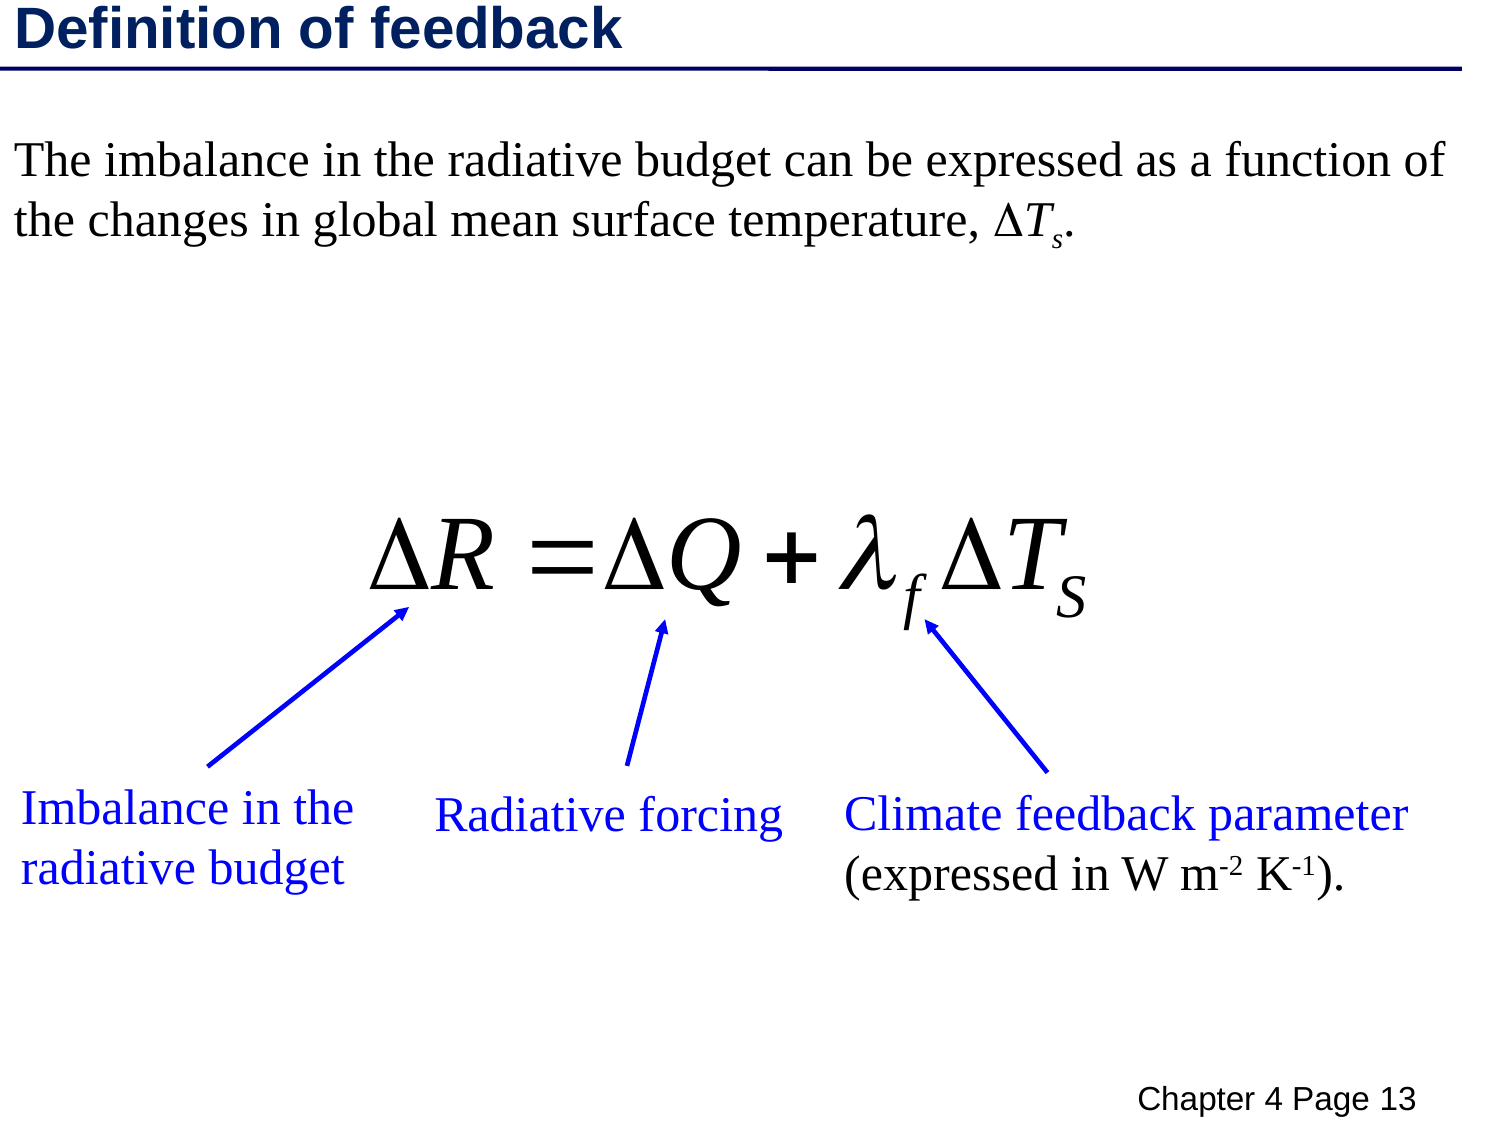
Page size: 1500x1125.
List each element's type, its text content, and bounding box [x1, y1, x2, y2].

text_box The imbalance in the radiative budget can be expressed as a function of the changes in global mean surface temperature, DTs. [0, 118, 1494, 262]
text_box Imbalance in the radiative budget [6, 766, 409, 902]
text_box Chapter 4 Page 13 [1122, 1069, 1500, 1125]
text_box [207, 606, 409, 766]
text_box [626, 619, 666, 766]
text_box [352, 482, 1110, 653]
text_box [924, 619, 1048, 773]
text_box Radiative forcing [419, 773, 819, 849]
text_box Climate feedback parameter (expressed in W m-2 K-1). [829, 773, 1500, 909]
text_box Definition of feedback [0, 0, 1451, 68]
